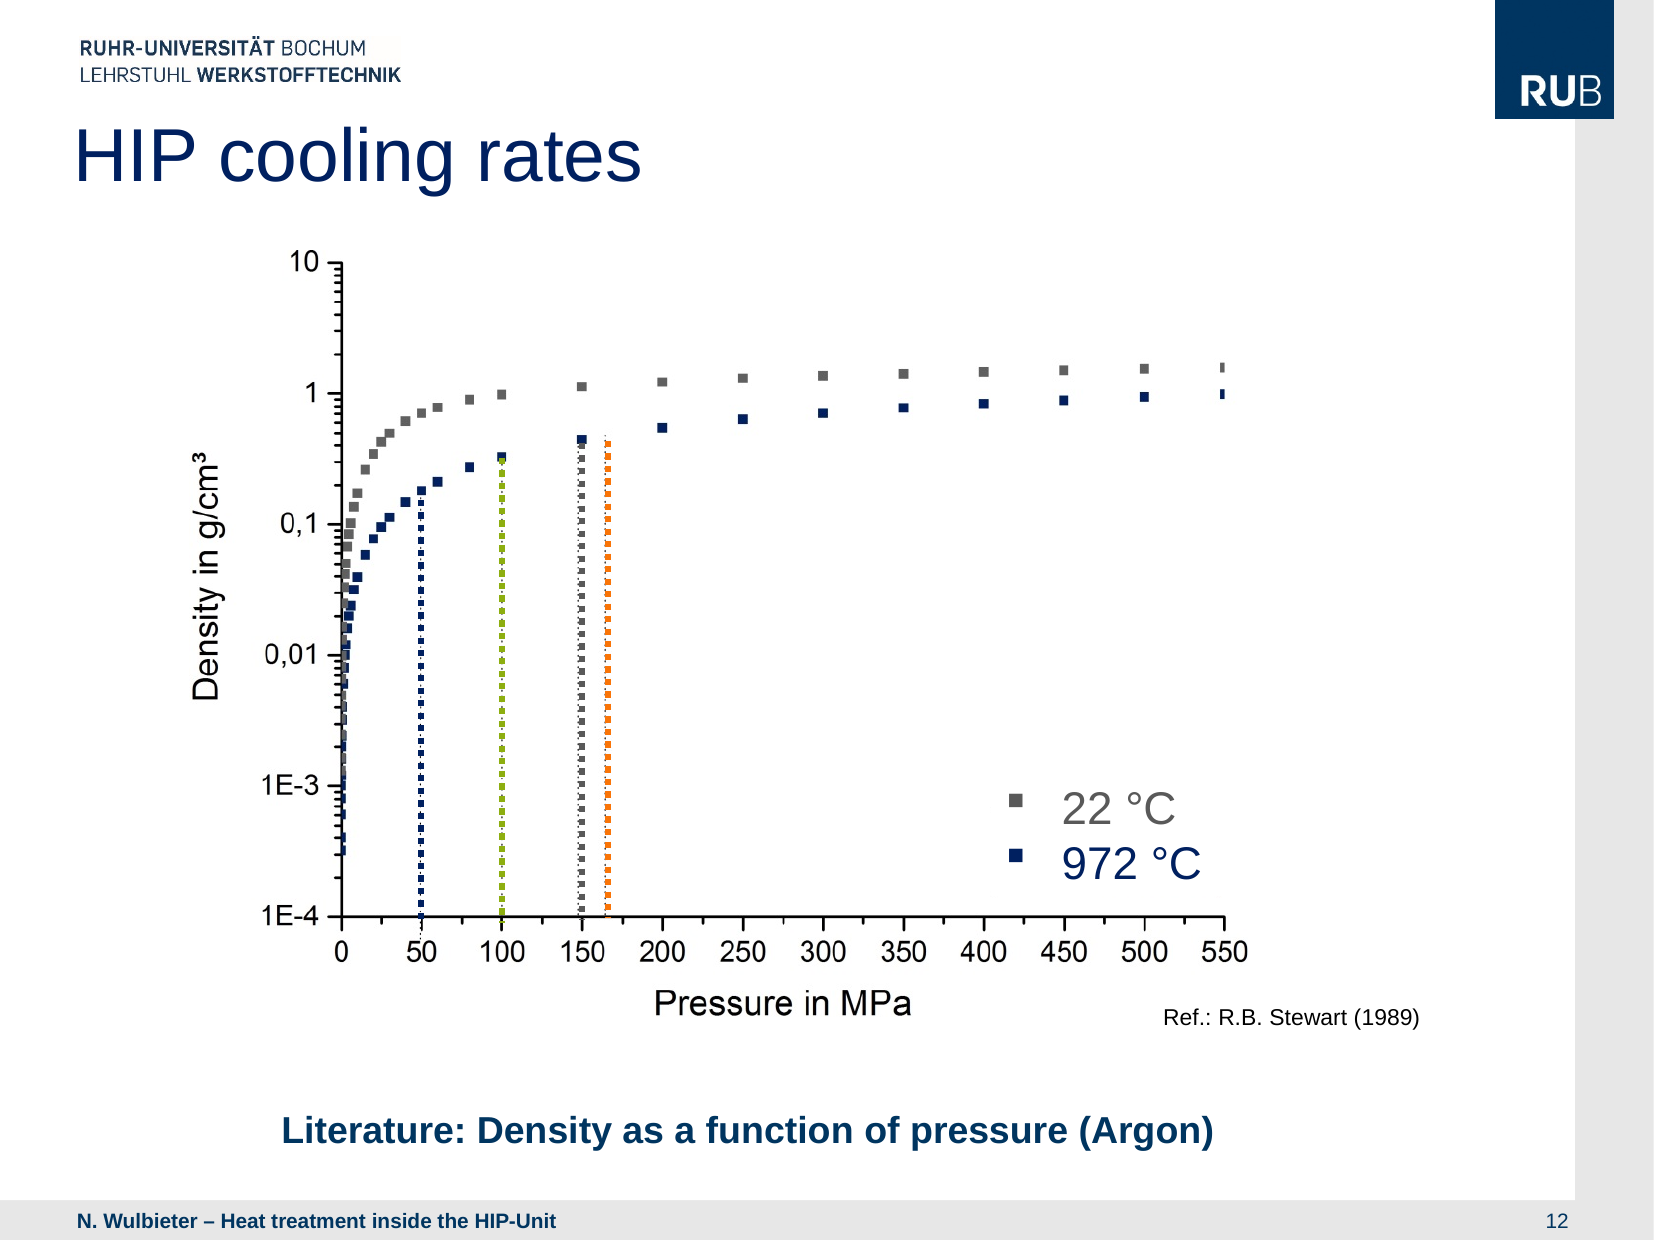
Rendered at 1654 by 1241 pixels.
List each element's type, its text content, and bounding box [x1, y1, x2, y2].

text_box HIP cooling rates [58, 99, 775, 204]
text_box Literature: Density as a function of pressure (Argon) [281, 1105, 1269, 1151]
picture [1495, 0, 1614, 119]
picture [189, 250, 1248, 1017]
text_box Ref.: R.B. Stewart (1989) [1055, 994, 1529, 1039]
picture [79, 36, 401, 82]
